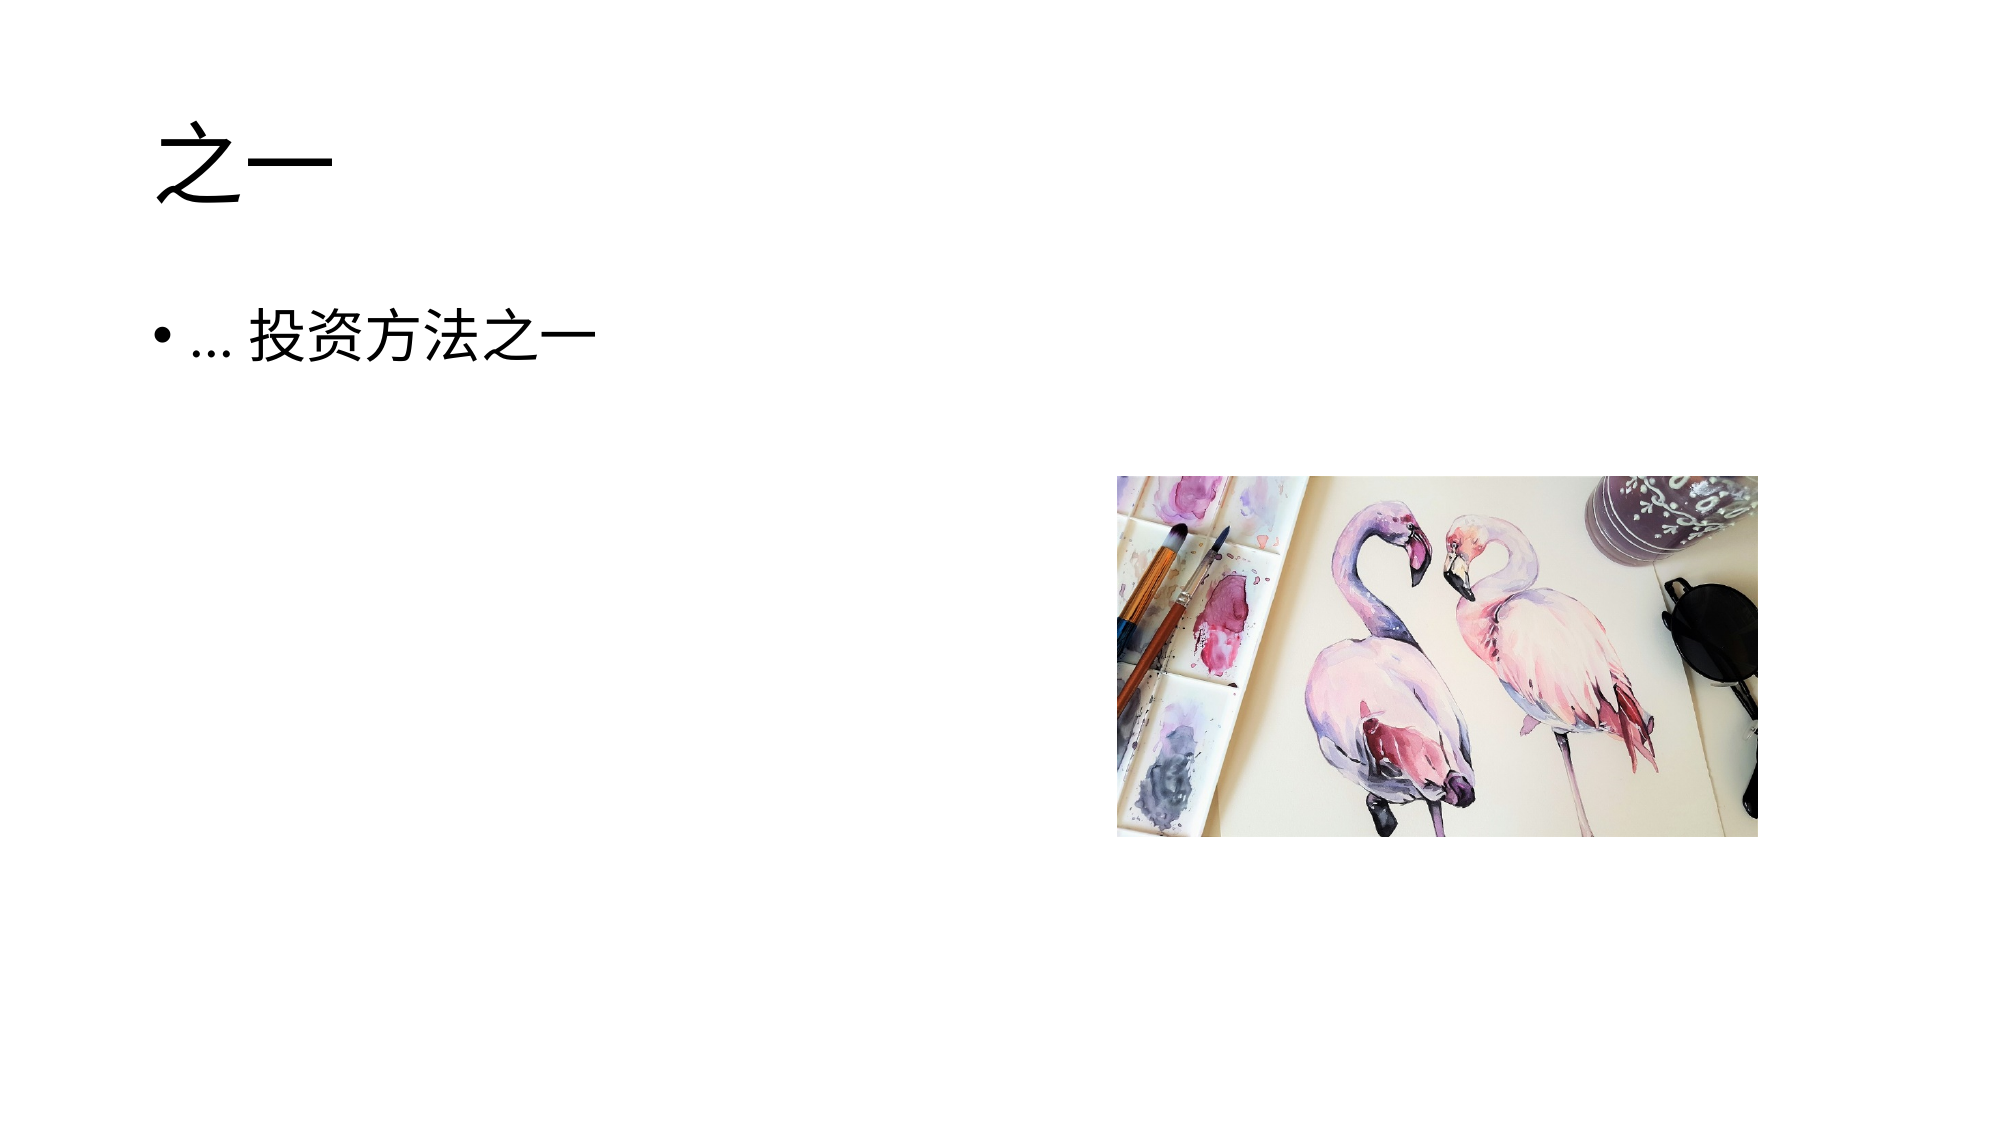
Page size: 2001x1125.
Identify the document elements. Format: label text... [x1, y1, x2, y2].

title 之一 [137, 59, 1863, 278]
list ...投资方法之一 [137, 299, 988, 1014]
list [1117, 476, 1758, 837]
